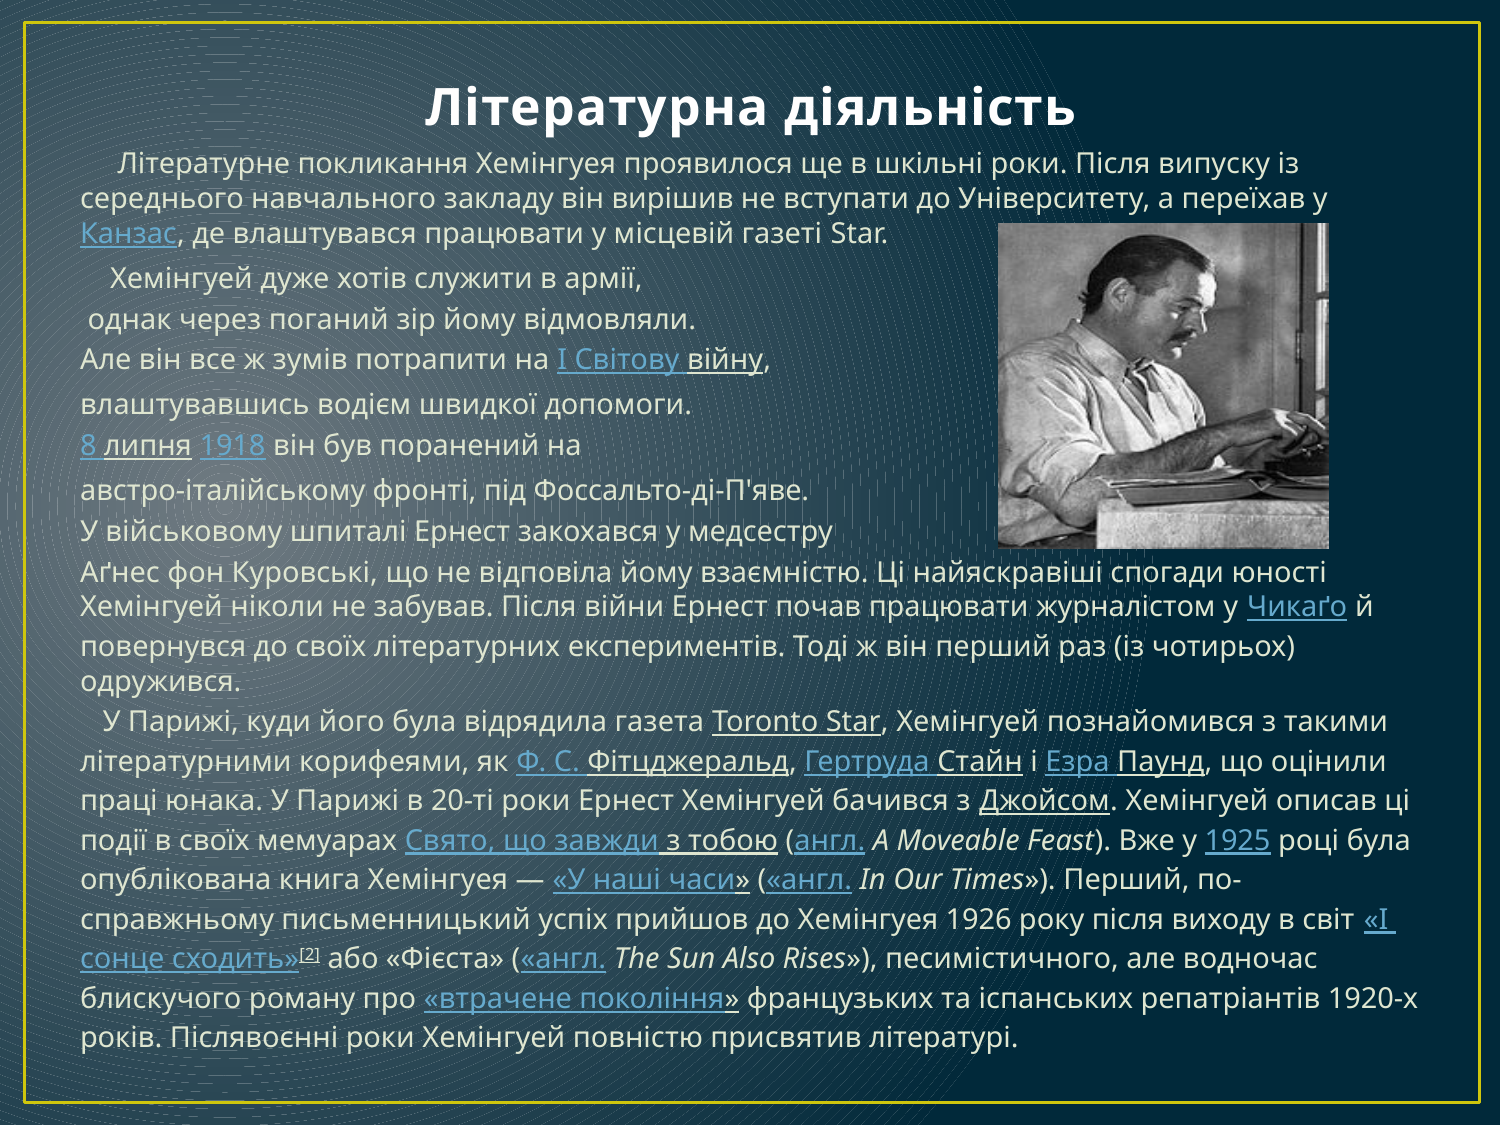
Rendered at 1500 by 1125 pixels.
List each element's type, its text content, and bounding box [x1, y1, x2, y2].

list Літературне покликання Хемінгуея проявилося ще в шкільні роки. Після випуску із середнього навчального закладу він вирішив не вступати до Університету, а переїхав у Канзас, де влаштувався працювати у місцевій газеті Star. Хемінгуей дуже хотів служити в армії, однак через поганий зір йому відмовляли. Але він все ж зумів потрапити на І Світову війну, влаштувавшись водієм швидкої допомоги. 8 липня 1918 він був поранений на австро-італійському фронті, під Фоссальто-ді-П'яве. У військовому шпиталі Ернест закохався у медсестру Аґнес фон Куровські, що не відповіла йому взаємністю. Ці найяскравіші спогади юності Хемінгуей ніколи не забував. Після війни Ернест почав працювати журналістом у Чикаґо й повернувся до своїх літературних експериментів. Тоді ж він перший раз (із чотирьох) одружився. У Парижі, куди його була відрядила газета Toronto Star, Хемінгуей познайомився з такими літературними корифеями, як Ф. С. Фітцджеральд, Гертруда Стайн і Езра Паунд, що оцінили праці юнака. У Парижі в 20-ті роки Ернест Хемінгуей бачився з Джойсом. Хемінгуей описав ці події в своїх мемуарах Свято, що завжди з тобою (англ. A Moveable Feast). Вже у 1925 році була опублікована книга Хемінгуея — «У наші часи» («англ. In Our Times»). Перший, по-справжньому письменницький успіх прийшов до Хемінгуея 1926 року після виходу в світ «І сонце сходить»[2] або «Фієста» («англ. The Sun Also Rises»), песимістичного, але водночас блискучого роману про «втрачене покоління» французьких та іспанських репатріантів 1920-х років. Післявоєнні роки Хемінгуей повністю присвятив літературі. [64, 137, 1447, 1071]
picture [997, 223, 1328, 549]
title Літературна діяльність [76, 66, 1427, 137]
